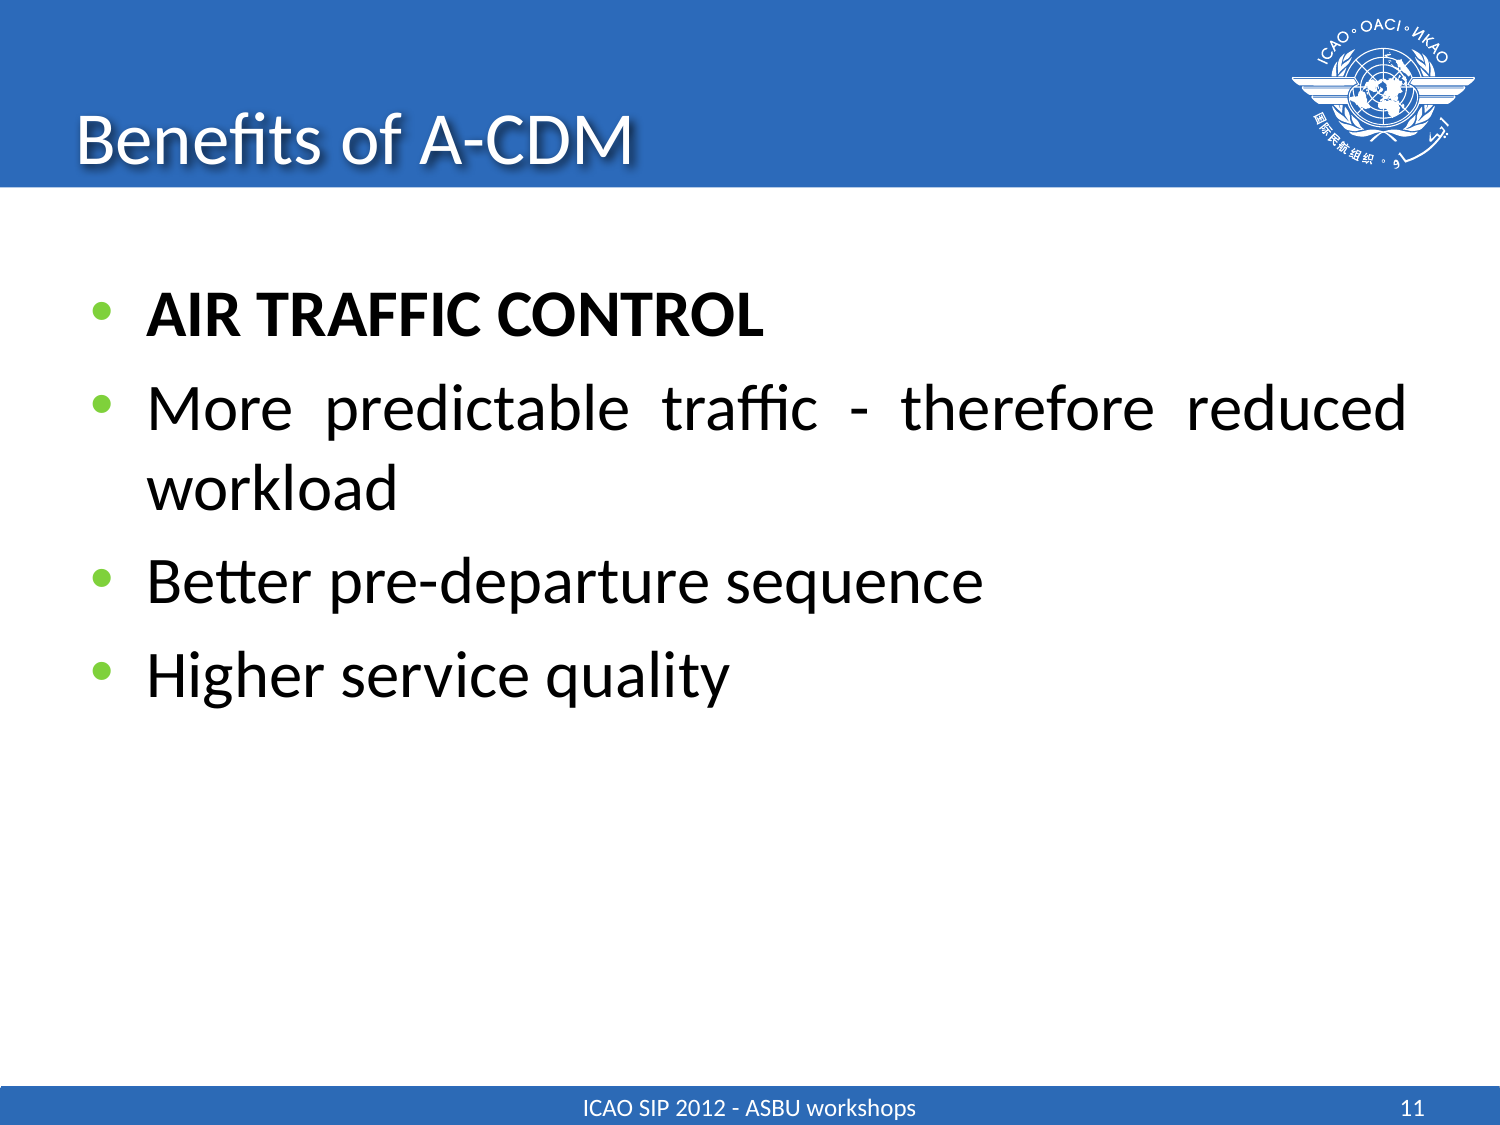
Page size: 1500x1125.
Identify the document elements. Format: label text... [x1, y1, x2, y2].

footer ICAO SIP 2012 - ASBU workshops [212, 1087, 1288, 1125]
list AIR TRAFFIC CONTROL More predictable traffic - therefore reduced workload Better pre-departure sequence Higher service quality [75, 262, 1425, 1005]
title Benefits of A-CDM [0, 0, 1500, 188]
slide_number 11 [1288, 1087, 1500, 1125]
